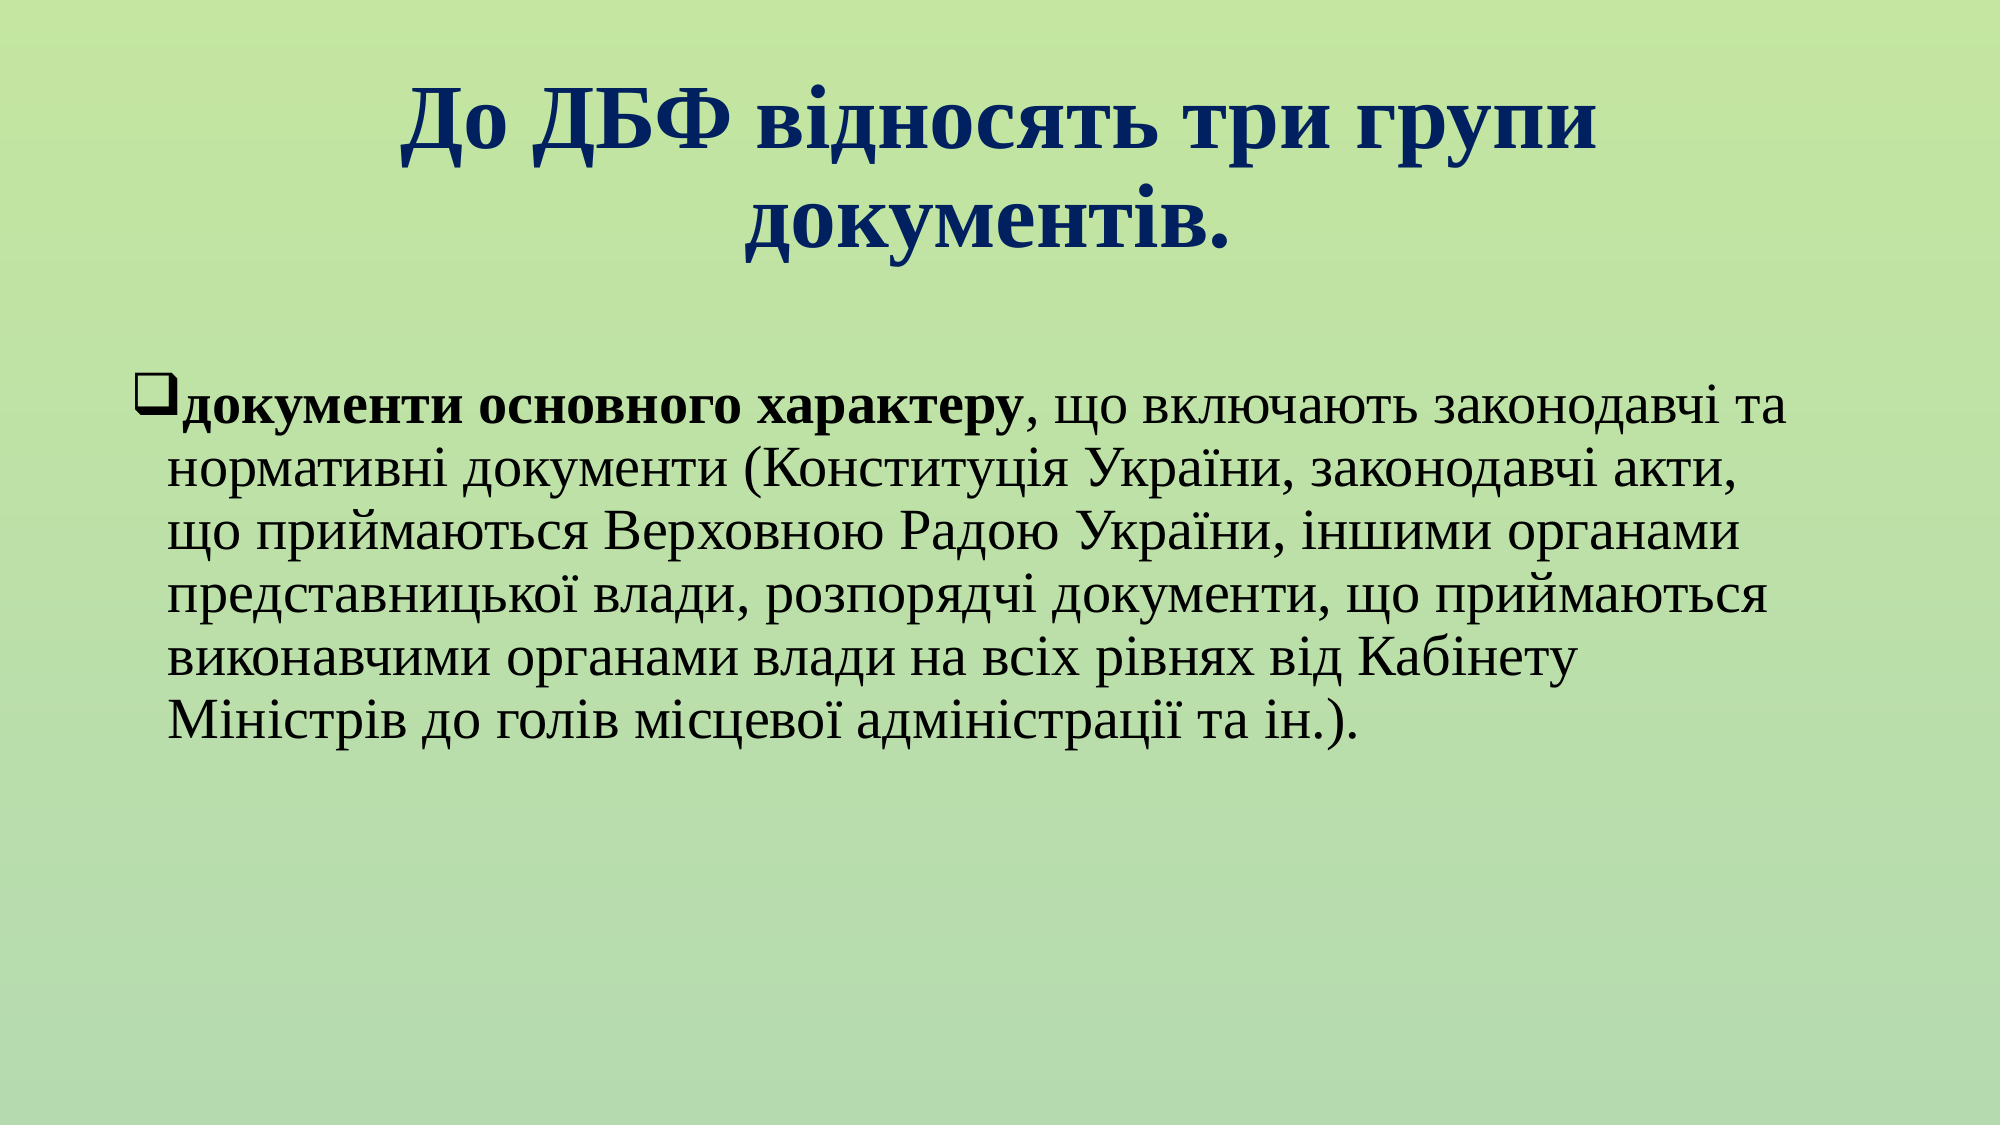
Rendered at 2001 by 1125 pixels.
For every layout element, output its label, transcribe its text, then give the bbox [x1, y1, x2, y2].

title До ДБФ відносять три групи документів. [137, 59, 1863, 278]
list документи основного характеру, що включають законодавчі та нормативні документи (Конституція України, законодавчі акти, що приймаються Верховною Радою України, іншими органами представницької влади, розпорядчі документи, що приймаються виконавчими органами влади на всіх рівнях від Кабінету Міністрів до голів місцевої адміністрації та ін.). [115, 365, 1841, 1080]
